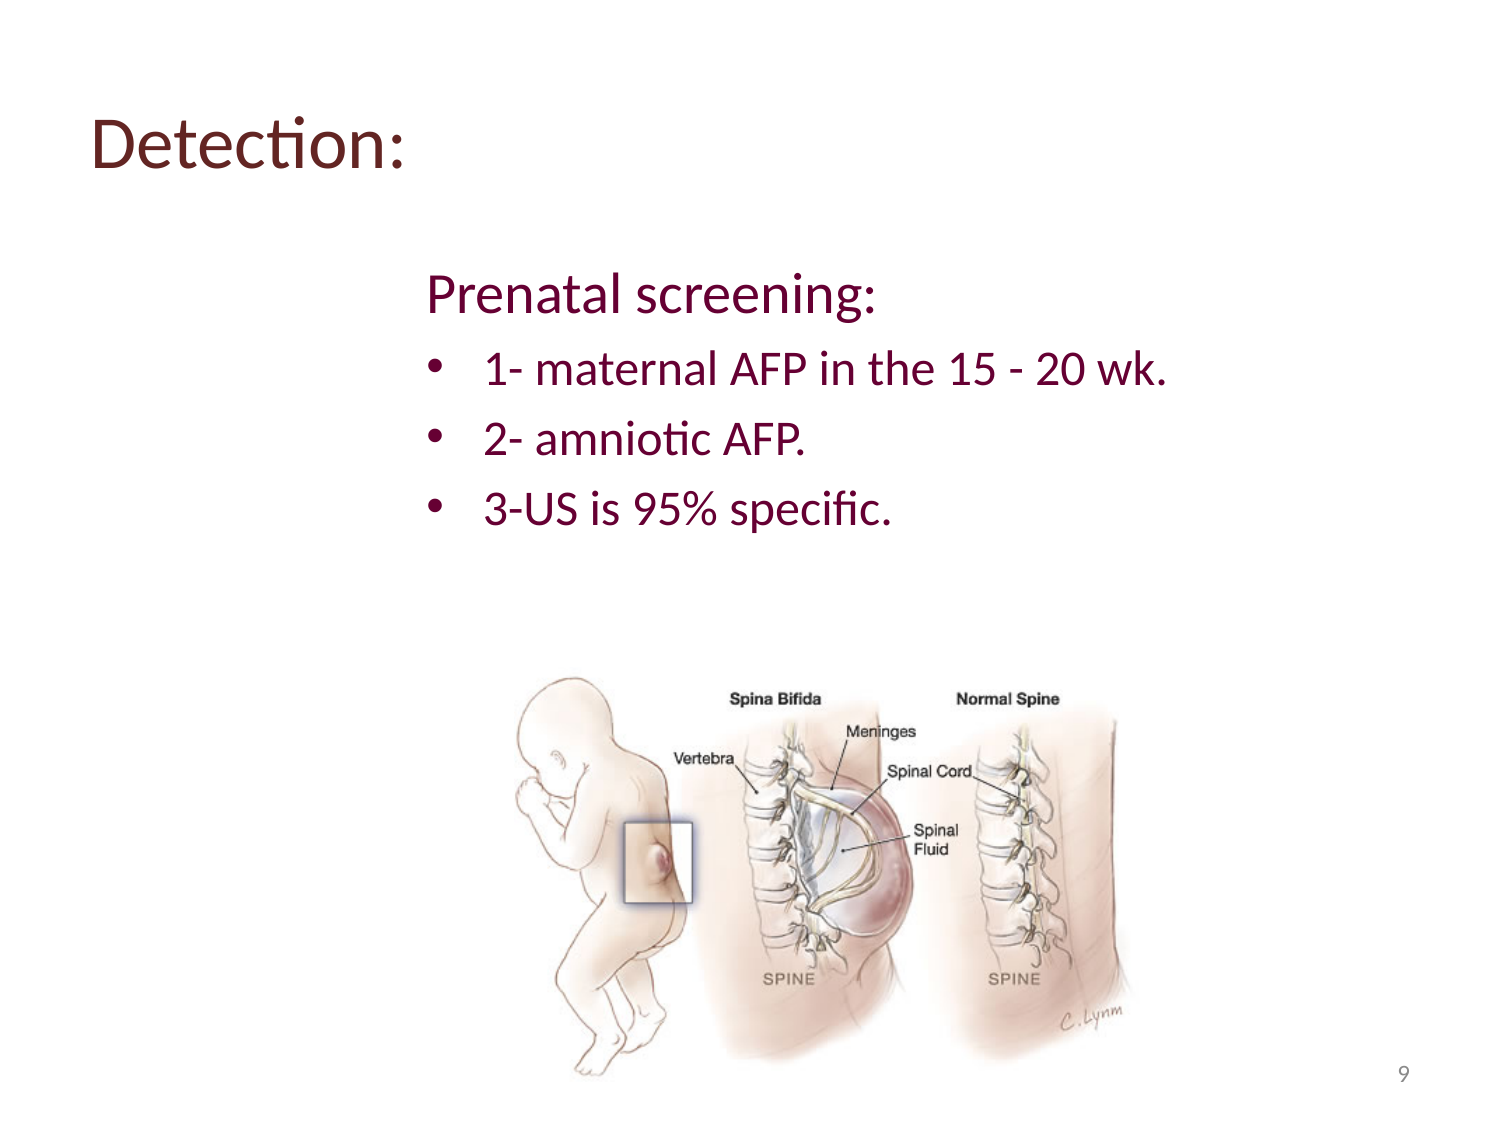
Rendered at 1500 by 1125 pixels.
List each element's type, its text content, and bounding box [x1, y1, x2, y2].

picture [514, 667, 1140, 1089]
list Prenatal screening: 1- maternal AFP in the 15 - 20 wk. 2- amniotic AFP. 3-US is 95% specific. [411, 247, 1500, 799]
title Detection: [75, 45, 1425, 233]
slide_number 9 [1074, 1042, 1425, 1103]
